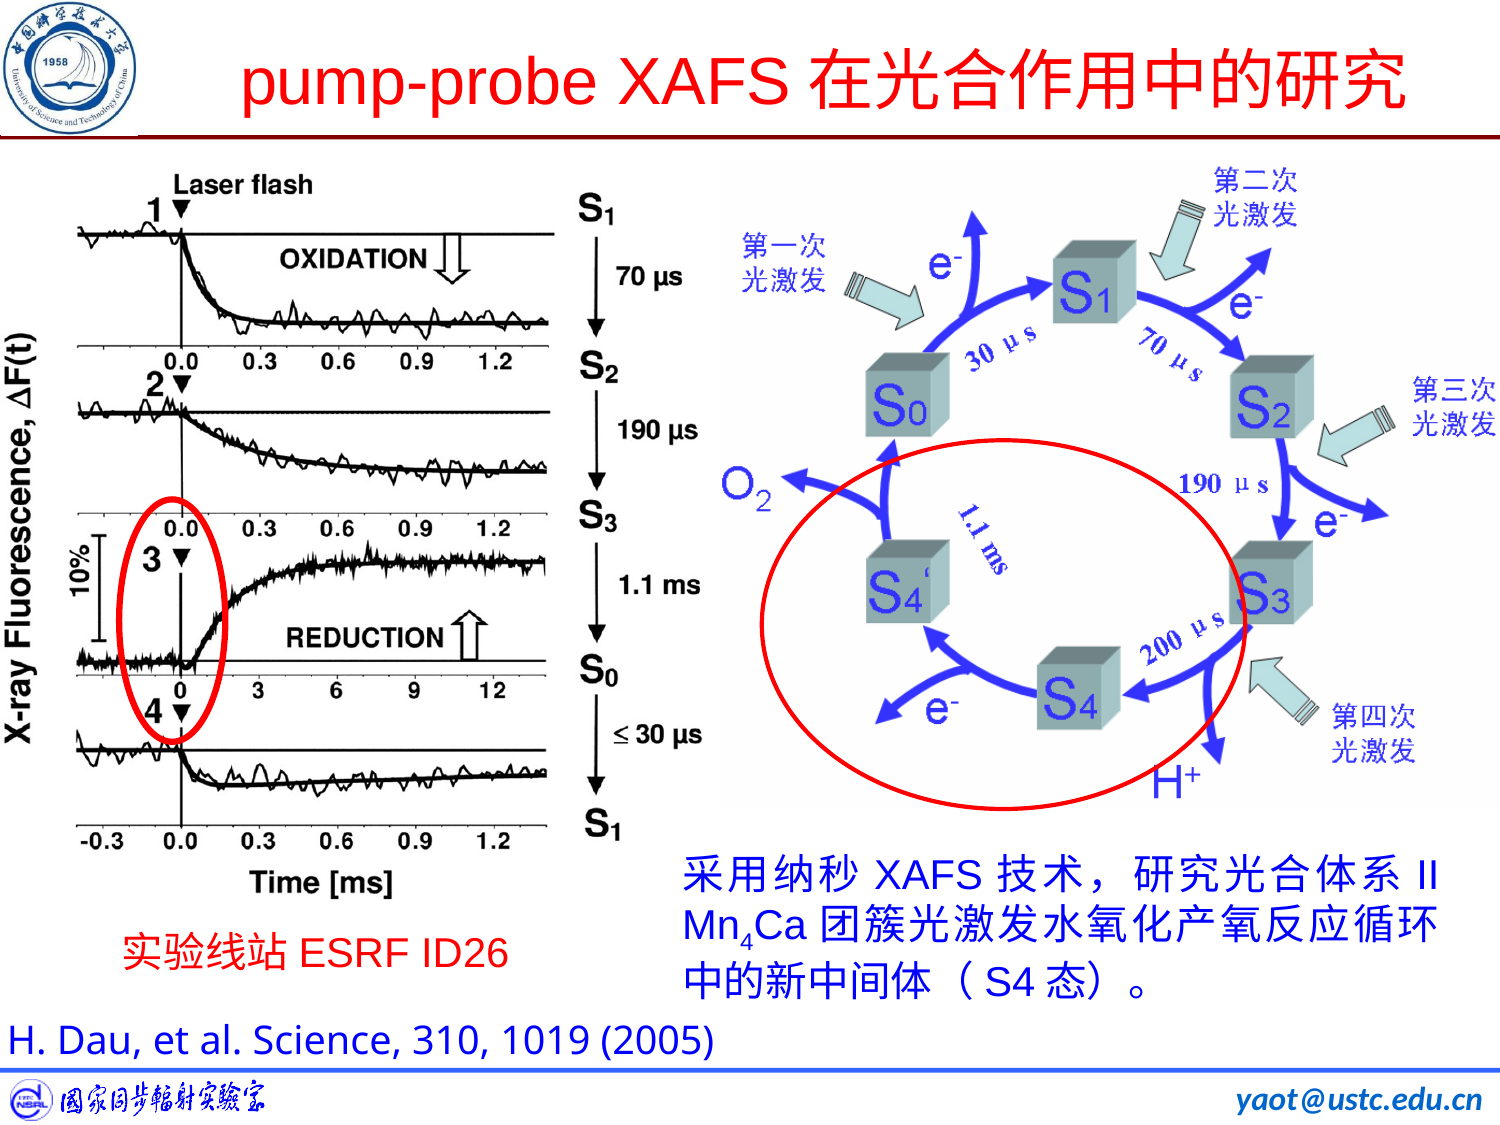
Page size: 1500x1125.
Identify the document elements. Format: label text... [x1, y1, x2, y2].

picture [1, 0, 138, 136]
text_box 实验线站ESRF ID26 [106, 918, 597, 983]
picture [0, 168, 704, 904]
text_box pump-probe XAFS在光合作用中的研究 [225, 30, 1495, 125]
picture [720, 161, 1500, 810]
text_box H. Dau, et al. Science, 310, 1019 (2005) [0, 1007, 730, 1070]
text_box 采用纳秒XAFS技术，研究光合体系II Mn4Ca团簇光激发水氧化产氧反应循环中的新中间体（S4态）。 [667, 840, 1455, 1013]
picture [10, 1079, 53, 1121]
picture [61, 1079, 265, 1117]
